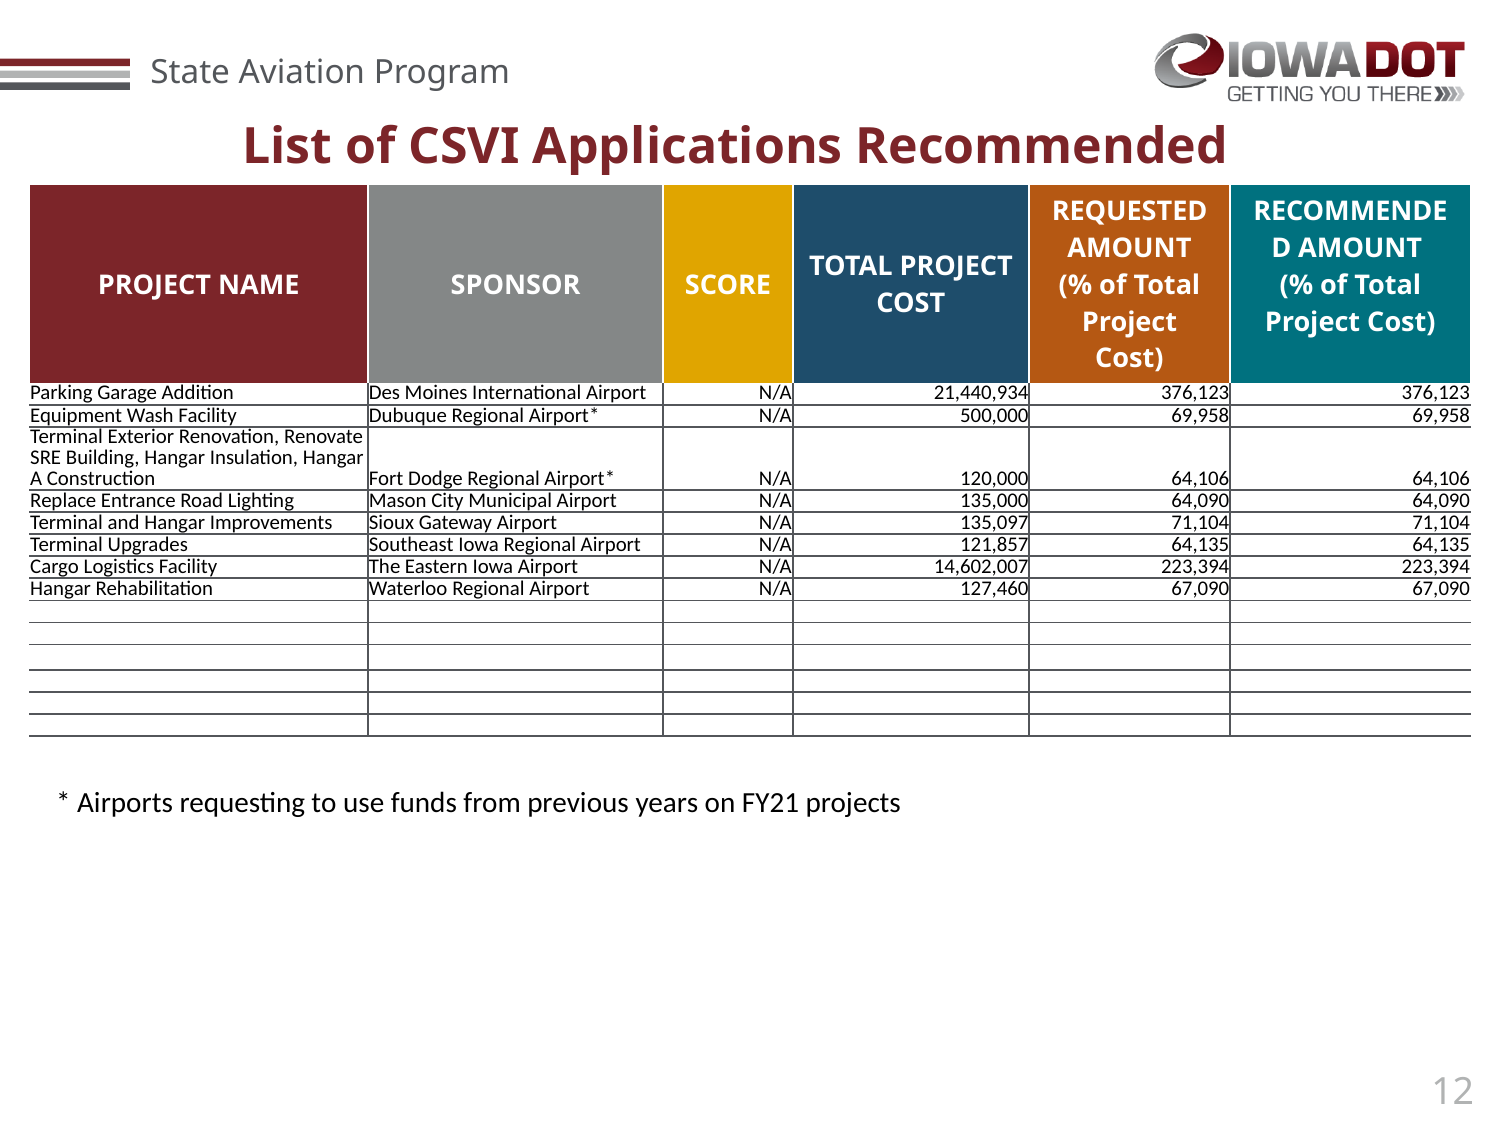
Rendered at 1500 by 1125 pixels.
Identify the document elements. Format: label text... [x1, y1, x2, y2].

table_cell Cargo Logistics Facility [29, 557, 367, 577]
table_cell Des Moines International Airport [369, 383, 662, 404]
table_cell 67,090 [1231, 579, 1471, 600]
table_cell 127,460 [794, 579, 1028, 600]
picture [1147, 23, 1471, 114]
table_cell 223,394 [1030, 557, 1229, 577]
table_cell [1030, 623, 1229, 644]
table_cell Terminal Exterior Renovation, Renovate SRE Building, Hangar Insulation, Hangar A Construction [29, 428, 367, 489]
table_cell Dubuque Regional Airport* [369, 406, 662, 426]
table_cell 135,000 [794, 491, 1028, 511]
table_cell N/A [664, 491, 792, 511]
table_cell [794, 693, 1028, 713]
table_cell [794, 601, 1028, 622]
table_cell Fort Dodge Regional Airport* [369, 428, 662, 489]
table_cell [794, 623, 1028, 644]
table_cell 67,090 [1030, 579, 1229, 600]
table_cell 64,106 [1231, 428, 1471, 489]
table_cell 376,123 [1030, 383, 1229, 404]
table_cell Parking Garage Addition [29, 383, 367, 404]
table_cell [664, 623, 792, 644]
table_cell [369, 671, 662, 691]
table_cell [664, 715, 792, 735]
table_header REQUESTED AMOUNT (% of Total Project Cost) [1030, 185, 1229, 383]
table_cell [1030, 601, 1229, 622]
table_header SCORE [664, 185, 792, 383]
table_cell [664, 671, 792, 691]
table_header RECOMMENDED AMOUNT (% of Total Project Cost) [1231, 185, 1470, 383]
table_cell Terminal and Hangar Improvements [29, 513, 367, 533]
table_cell [29, 715, 367, 735]
table_cell [1231, 601, 1471, 622]
text_box * Airports requesting to use funds from previous years on FY21 projects [41, 776, 1471, 827]
table_cell 64,135 [1231, 535, 1471, 555]
table_cell [369, 715, 662, 735]
table_cell Mason City Municipal Airport [369, 491, 662, 511]
table_cell [664, 693, 792, 713]
table_cell 223,394 [1231, 557, 1471, 577]
table_cell [794, 671, 1028, 691]
table_cell [1030, 645, 1229, 669]
table_cell [369, 601, 662, 622]
table_cell 69,958 [1231, 406, 1471, 426]
table_cell 69,958 [1030, 406, 1229, 426]
table_cell [1030, 693, 1229, 713]
table_cell 120,000 [794, 428, 1028, 489]
table_header SPONSOR [369, 185, 662, 383]
table_cell [29, 601, 367, 622]
table_cell N/A [664, 383, 792, 404]
table_header TOTAL PROJECT COST [794, 185, 1028, 383]
table_cell N/A [664, 579, 792, 600]
table_cell 21,440,934 [794, 383, 1028, 404]
table_cell [29, 645, 367, 669]
table_cell [664, 645, 792, 669]
table_cell [1231, 715, 1471, 735]
table_cell N/A [664, 513, 792, 533]
table_cell [1030, 671, 1229, 691]
table_cell 64,106 [1030, 428, 1229, 489]
table_cell [794, 715, 1028, 735]
table_cell 14,602,007 [794, 557, 1028, 577]
table_cell [369, 623, 662, 644]
table_header PROJECT NAME [30, 185, 367, 383]
table_cell [1030, 715, 1229, 735]
table_cell Southeast Iowa Regional Airport [369, 535, 662, 555]
table_cell 376,123 [1231, 383, 1471, 404]
table_cell [1231, 693, 1471, 713]
table_cell [29, 623, 367, 644]
table_cell [29, 693, 367, 713]
table_cell [664, 601, 792, 622]
table_cell [794, 645, 1028, 669]
table_cell 500,000 [794, 406, 1028, 426]
table_cell Waterloo Regional Airport [369, 579, 662, 600]
table_cell Sioux Gateway Airport [369, 513, 662, 533]
table_cell 71,104 [1231, 513, 1471, 533]
table_cell N/A [664, 557, 792, 577]
table_cell 121,857 [794, 535, 1028, 555]
table_cell The Eastern Iowa Airport [369, 557, 662, 577]
table_cell 64,090 [1231, 491, 1471, 511]
table_cell [29, 671, 367, 691]
table_cell [1231, 623, 1471, 644]
table_cell N/A [664, 535, 792, 555]
title List of CSVI Applications Recommended [88, 113, 1383, 173]
table_cell N/A [664, 428, 792, 489]
table_cell Equipment Wash Facility [29, 406, 367, 426]
table_cell [369, 645, 662, 669]
table_cell [369, 693, 662, 713]
table_cell [1231, 671, 1471, 691]
table_cell 64,090 [1030, 491, 1229, 511]
table_cell 71,104 [1030, 513, 1229, 533]
table_cell 135,097 [794, 513, 1028, 533]
table_cell [1231, 645, 1471, 669]
table_cell Hangar Rehabilitation [29, 579, 367, 600]
table_cell N/A [664, 406, 792, 426]
table_cell 64,135 [1030, 535, 1229, 555]
table_cell Replace Entrance Road Lighting [29, 491, 367, 511]
table_cell Terminal Upgrades [29, 535, 367, 555]
